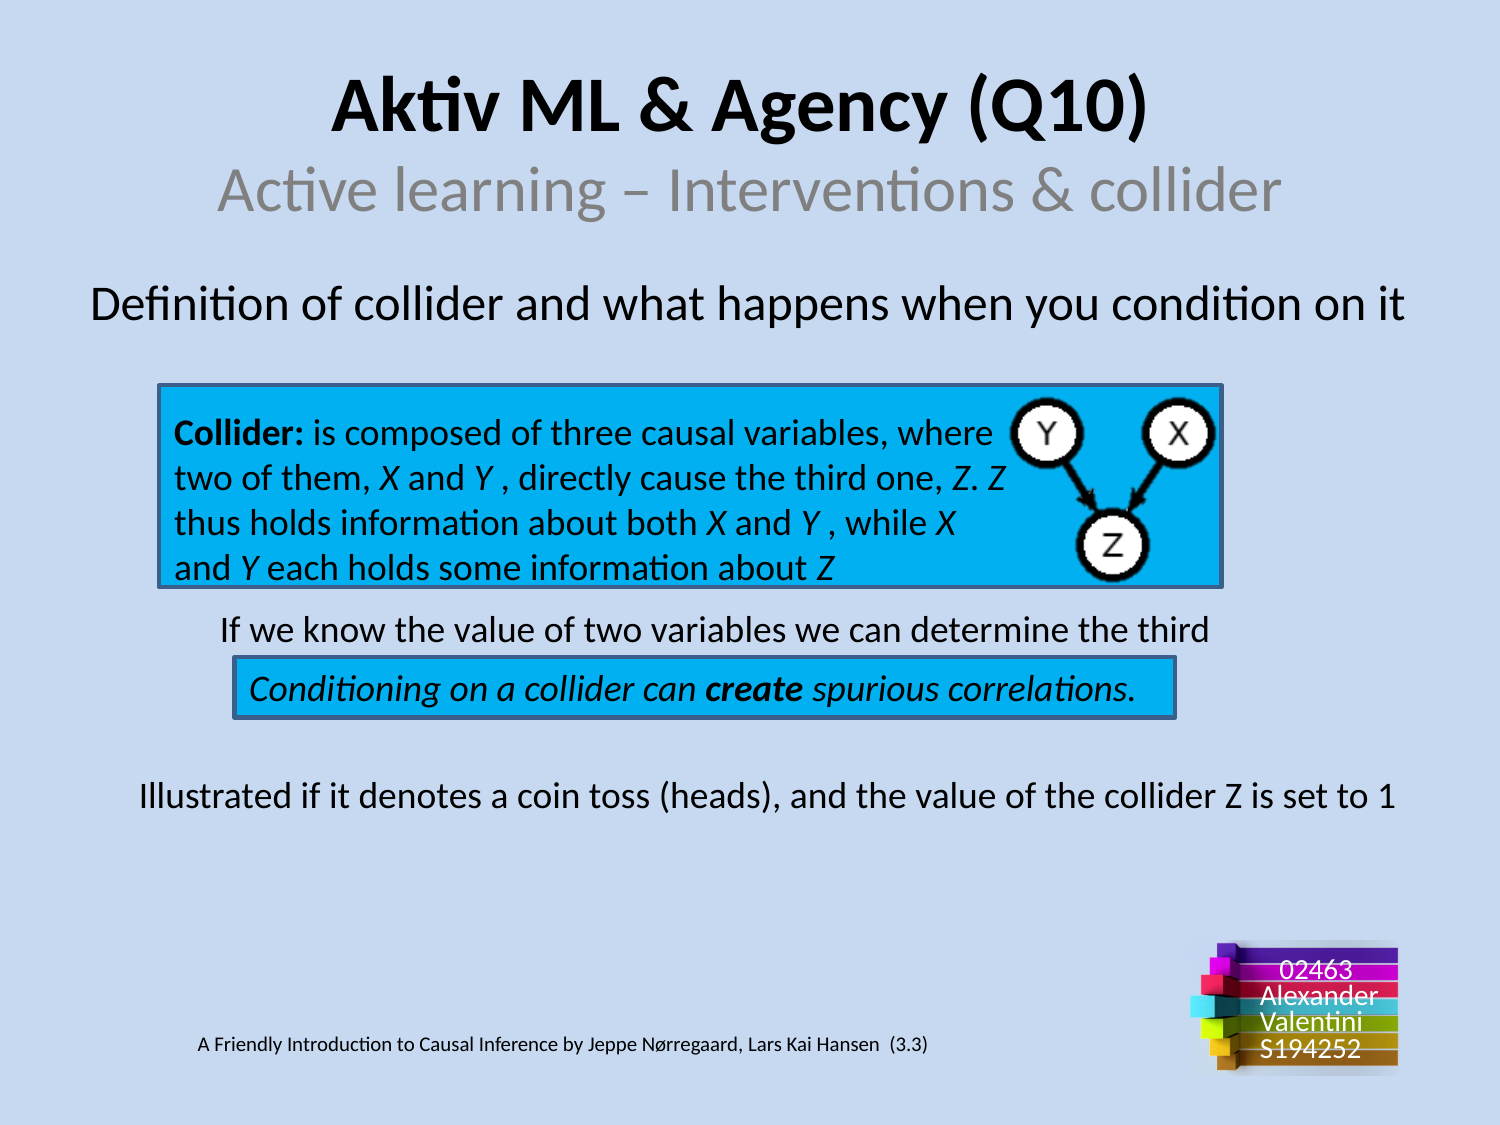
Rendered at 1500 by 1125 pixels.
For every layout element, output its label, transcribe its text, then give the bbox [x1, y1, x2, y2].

picture [1078, 400, 1214, 580]
text_box Conditioning on a collider can create spurious correlations. [234, 658, 1176, 717]
text_box A Friendly Introduction to Causal Inference by Jeppe Nørregaard, Lars Kai Hansen (3.3) [182, 1023, 987, 1063]
picture [1186, 940, 1401, 1077]
text_box [232, 658, 1177, 720]
list Definition of collider and what happens when you condition on it [75, 262, 1425, 339]
text_box [157, 383, 1224, 589]
title Aktiv ML & Agency (Q10) Active learning – Interventions & collider [75, 45, 1425, 233]
picture [1012, 400, 1095, 510]
text_box If we know the value of two variables we can determine the third [205, 597, 1270, 658]
text_box 02463 Alexander Valentini S194252 [1245, 951, 1421, 1116]
picture [997, 387, 1222, 587]
text_box Illustrated if it denotes a coin toss (heads), and the value of the collider Z is set to 1 [123, 763, 1441, 823]
text_box Collider: is composed of three causal variables, where two of them, X and Y , directly cause the third one, Z. Z thus holds information about both X and Y , while X and Y each holds some information about Z [159, 400, 1022, 596]
